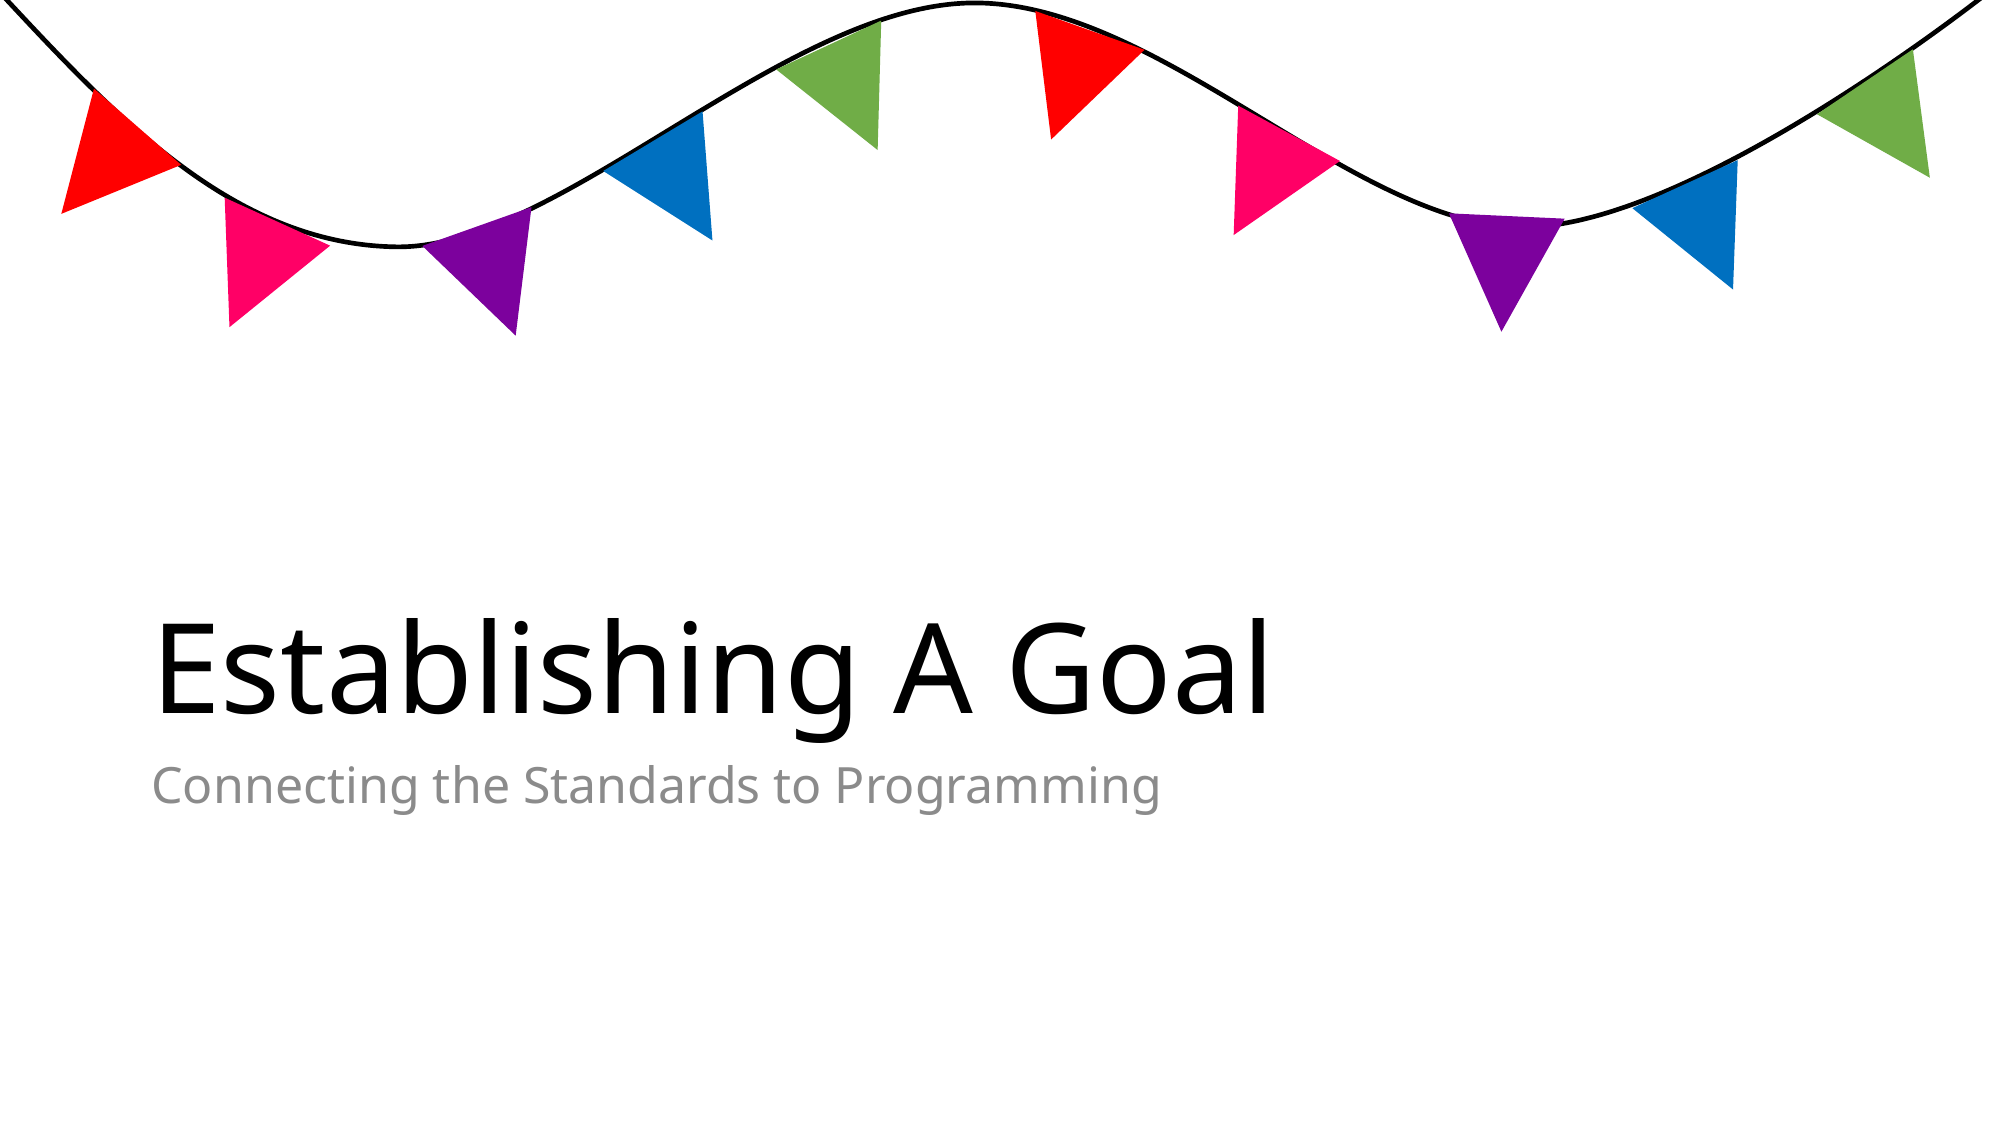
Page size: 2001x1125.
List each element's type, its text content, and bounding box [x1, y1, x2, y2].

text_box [0, 0, 2000, 337]
list Connecting the Standards to Programming [136, 752, 1862, 999]
title Establishing A Goal [136, 337, 1862, 749]
